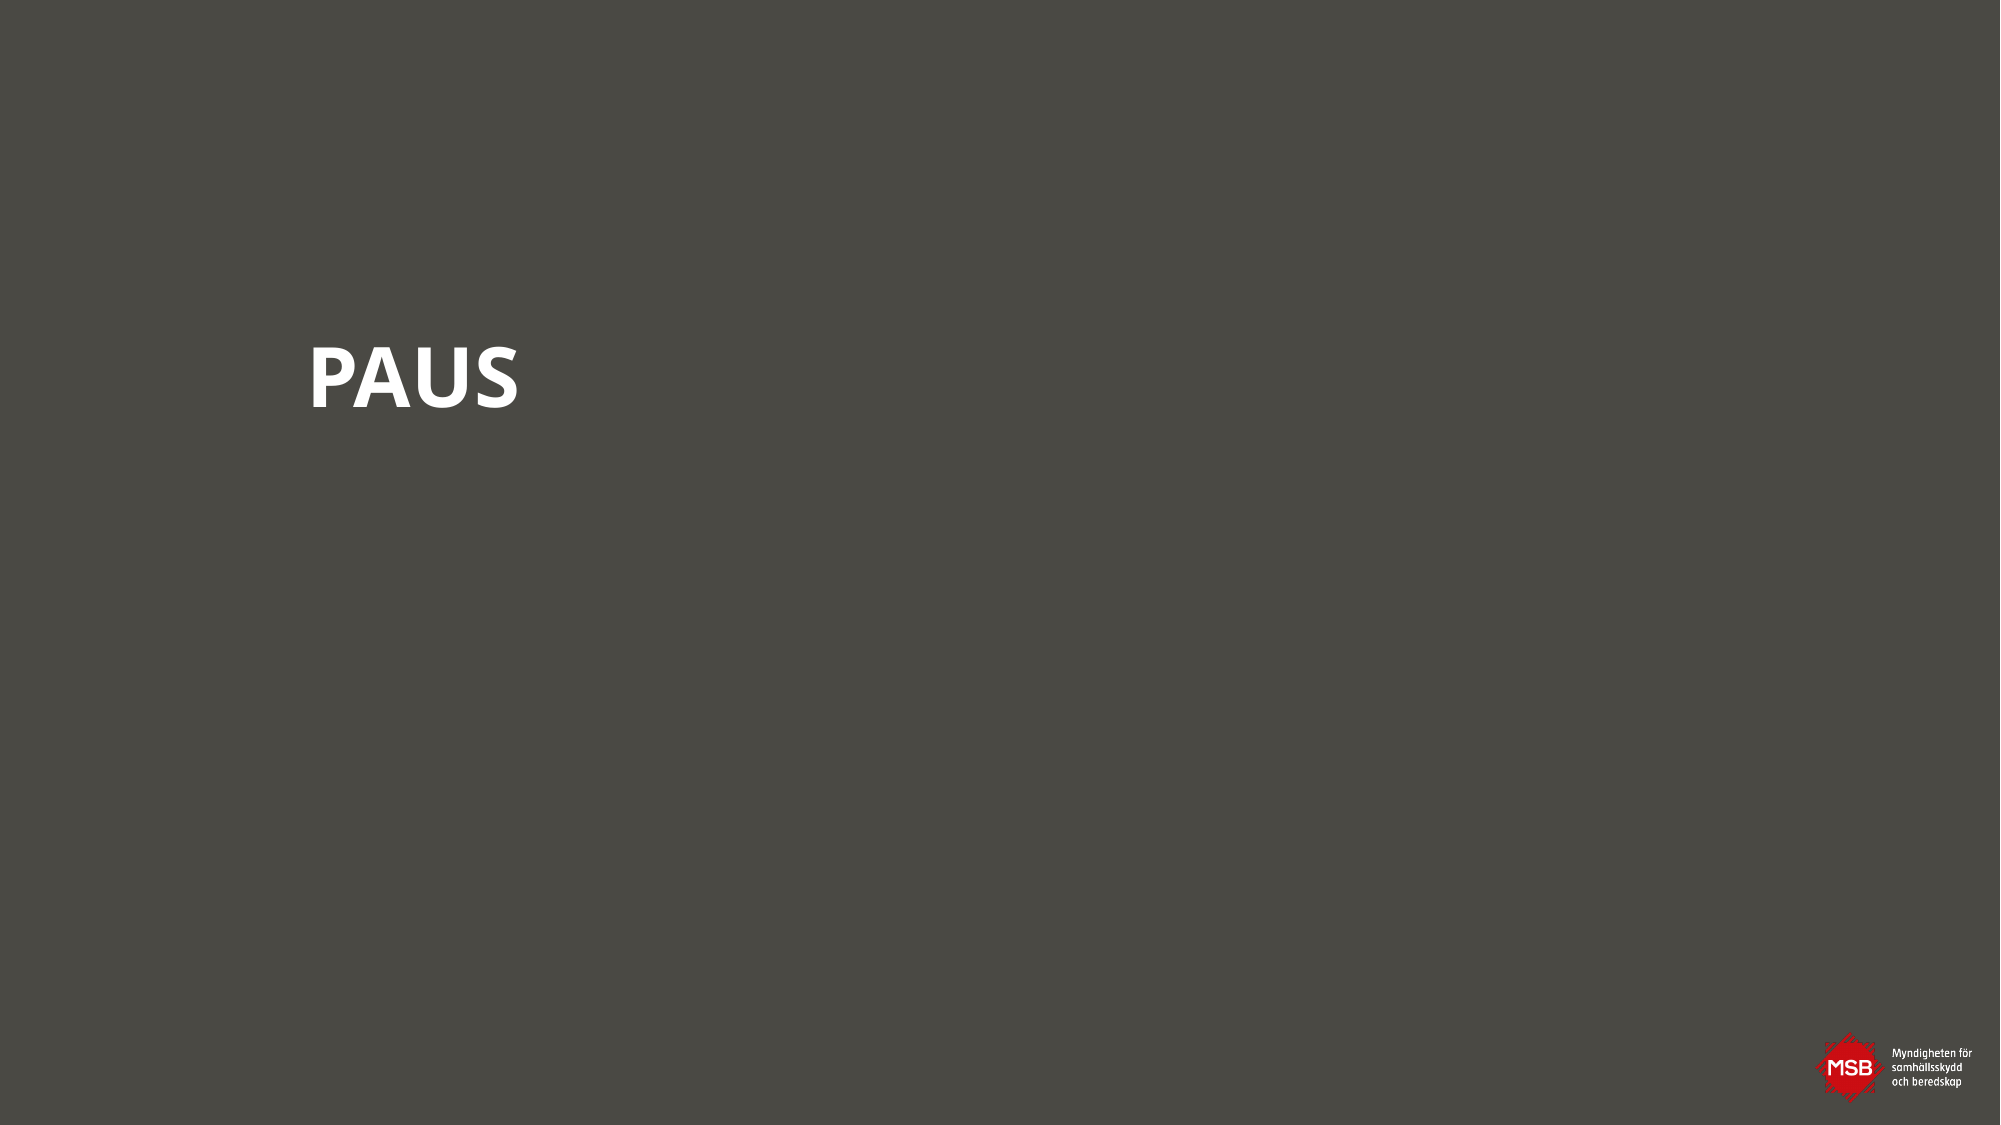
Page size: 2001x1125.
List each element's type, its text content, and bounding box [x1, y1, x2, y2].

title PAUS [291, 224, 1699, 434]
picture [1815, 1032, 1972, 1103]
